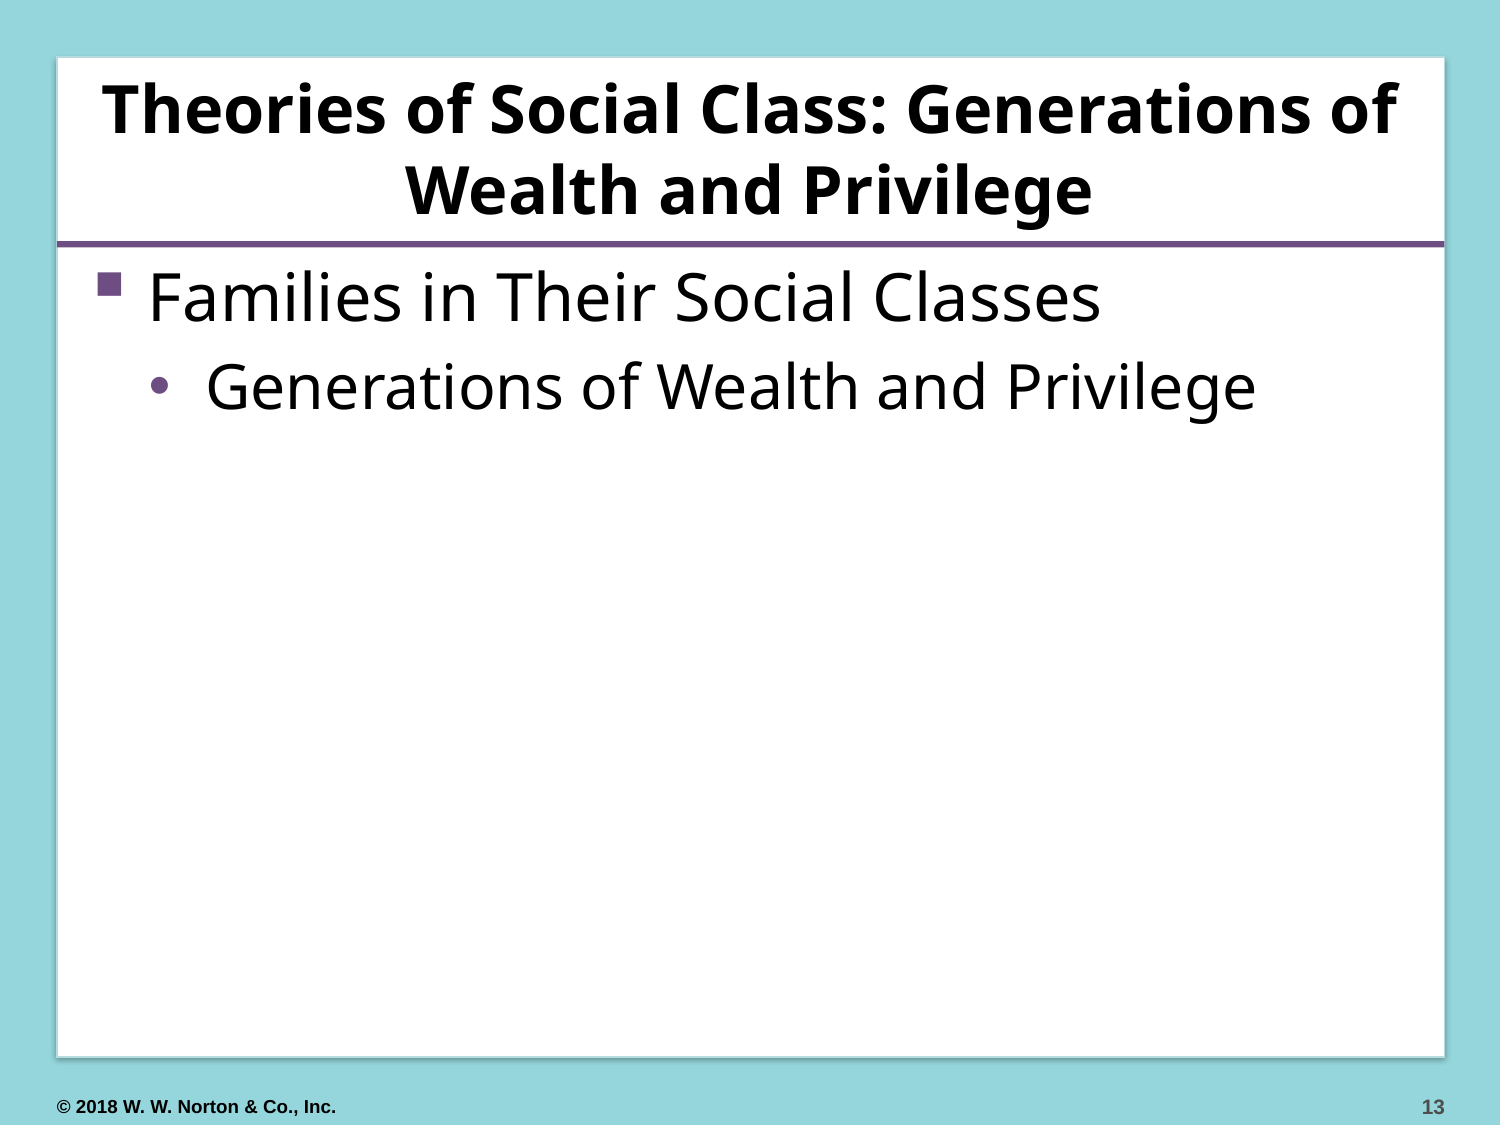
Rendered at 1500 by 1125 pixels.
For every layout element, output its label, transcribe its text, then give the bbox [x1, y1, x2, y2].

title Theories of Social Class: Generations of Wealth and Privilege [57, 57, 1443, 238]
list Families in Their Social Classes Generations of Wealth and Privilege [76, 247, 1413, 1025]
